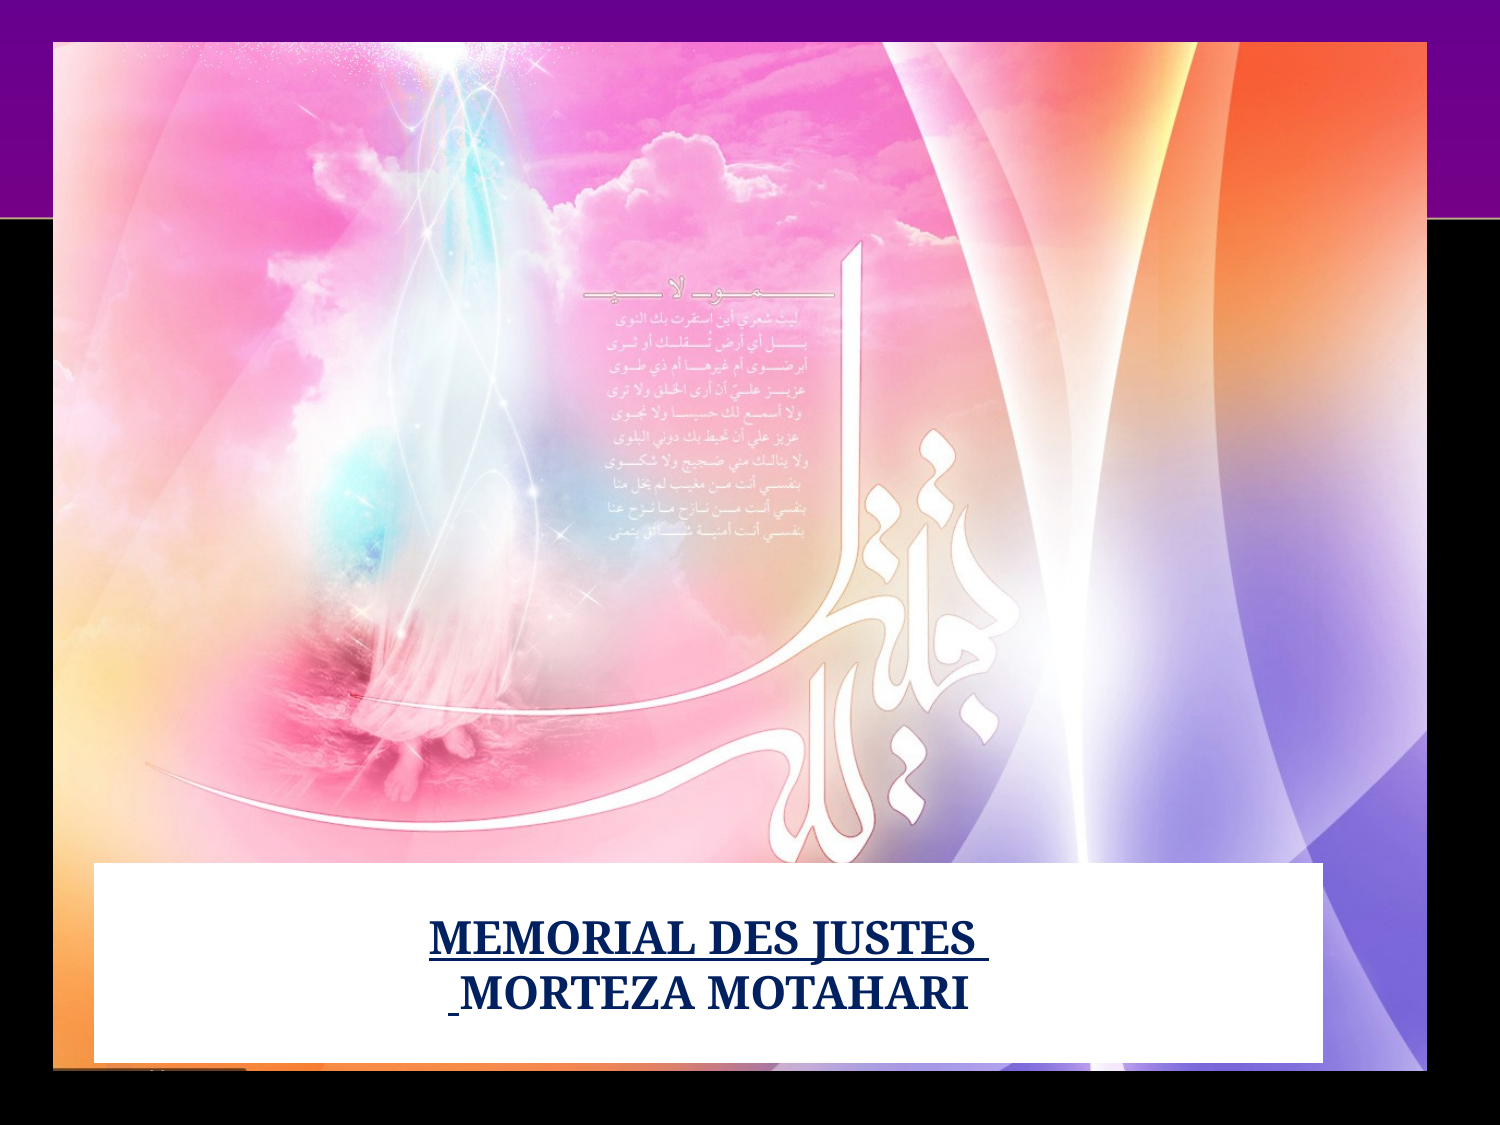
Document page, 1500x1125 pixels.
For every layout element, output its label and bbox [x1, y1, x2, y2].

list [52, 42, 1449, 1071]
